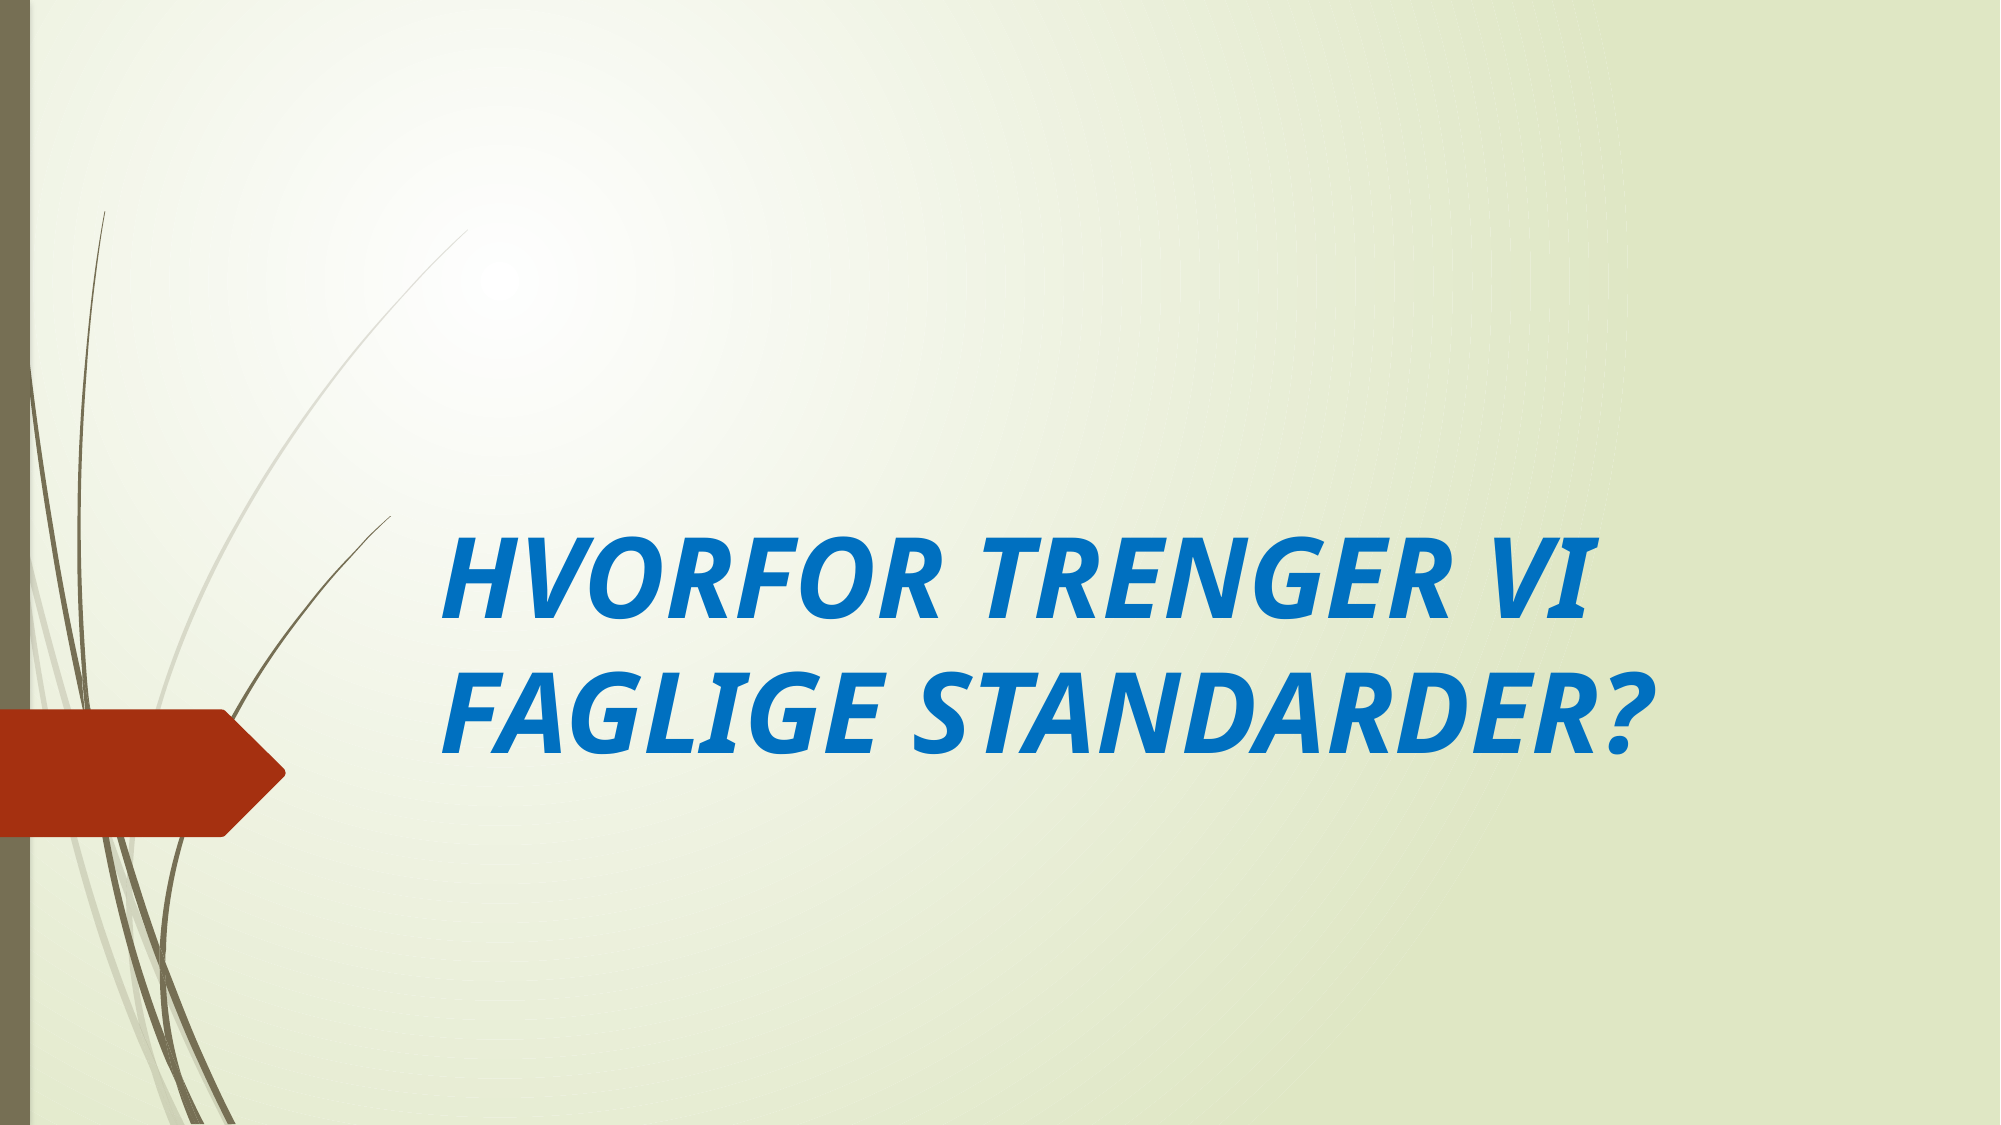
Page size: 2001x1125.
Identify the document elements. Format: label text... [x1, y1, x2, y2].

subtitle [424, 783, 1888, 969]
title HVORFOR TRENGER VI FAGLIGE STANDARDER? [424, 412, 1888, 783]
